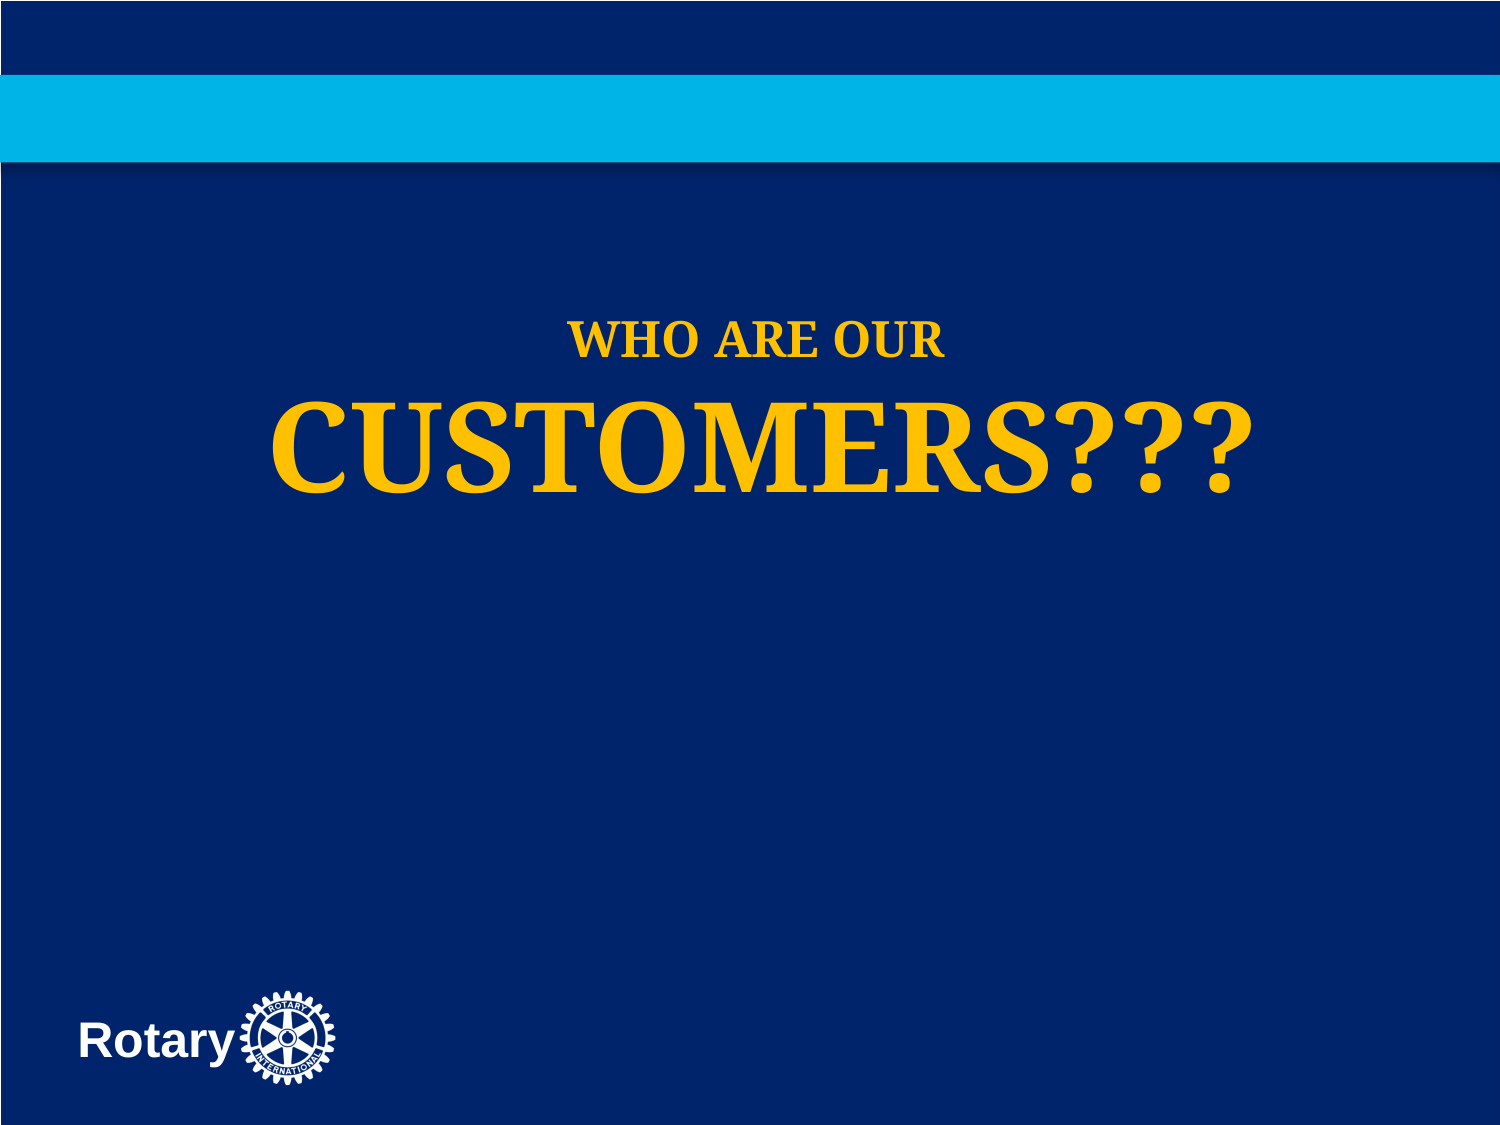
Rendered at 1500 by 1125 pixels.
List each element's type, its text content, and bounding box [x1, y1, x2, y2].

picture [237, 987, 338, 1088]
text_box WHO ARE OUR CUSTOMERS??? [24, 299, 1500, 635]
